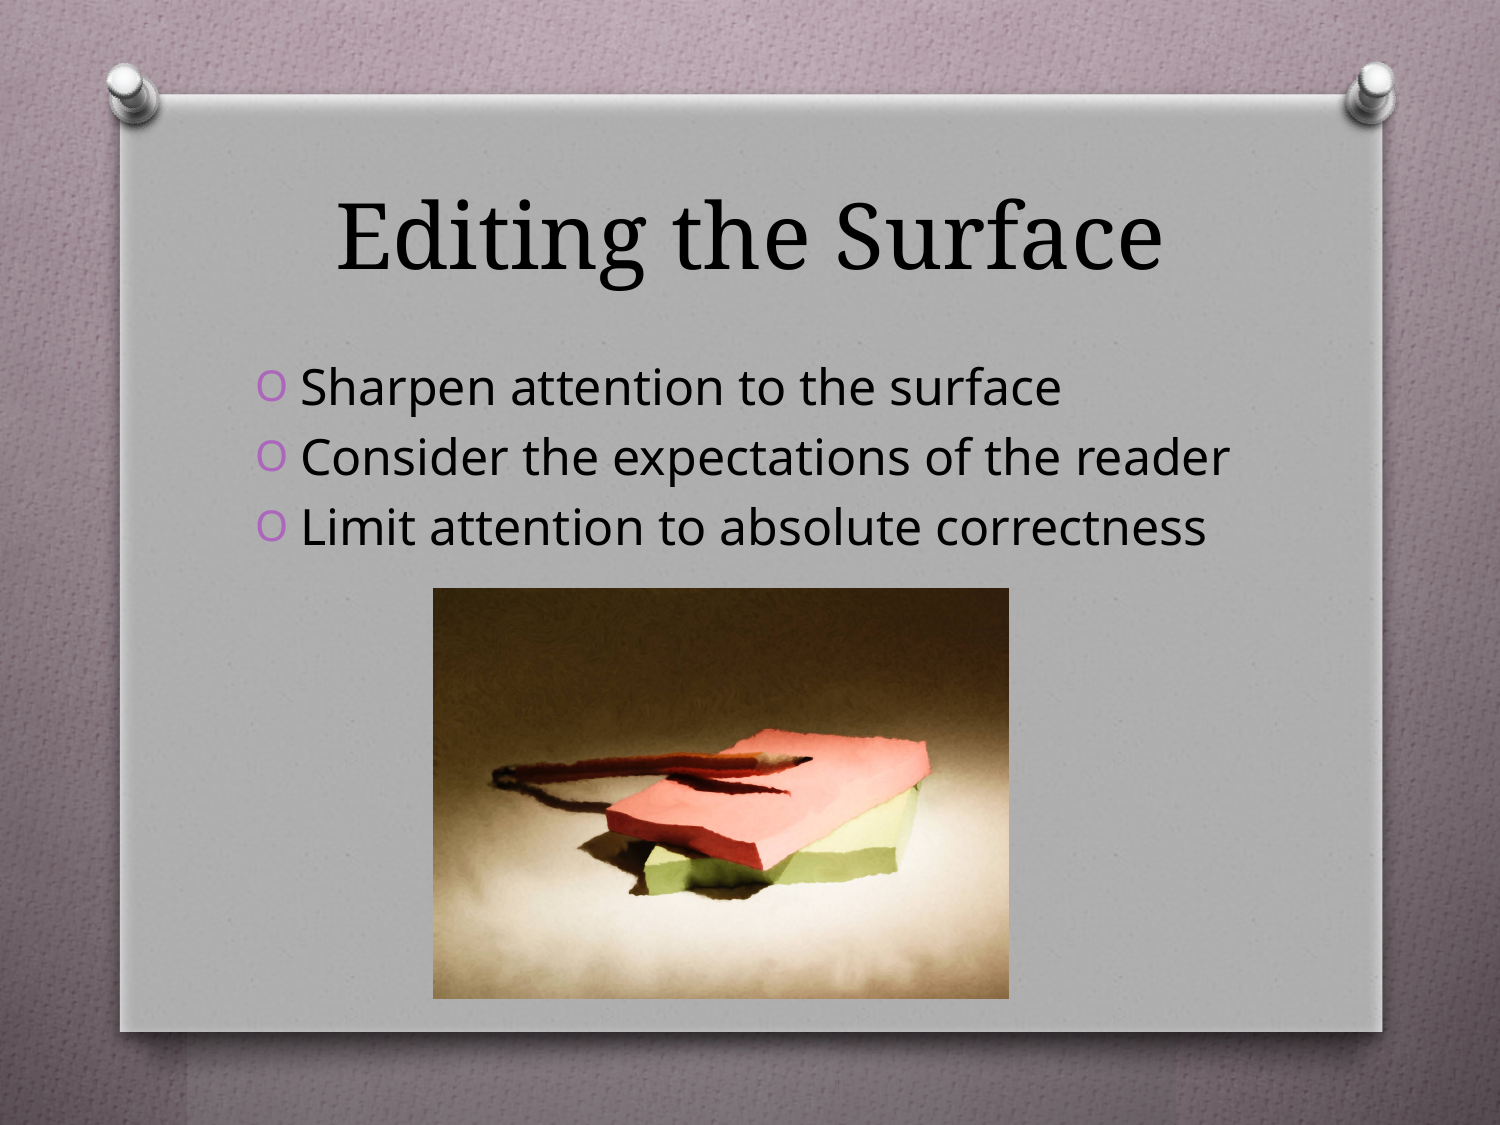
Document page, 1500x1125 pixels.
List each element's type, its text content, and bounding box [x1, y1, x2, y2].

list Sharpen attention to the surface Consider the expectations of the reader Limit attention to absolute correctness [240, 347, 1257, 939]
title Editing the Surface [179, 134, 1323, 332]
picture [75, 29, 198, 153]
picture [433, 588, 1009, 1000]
picture [1317, 35, 1439, 156]
